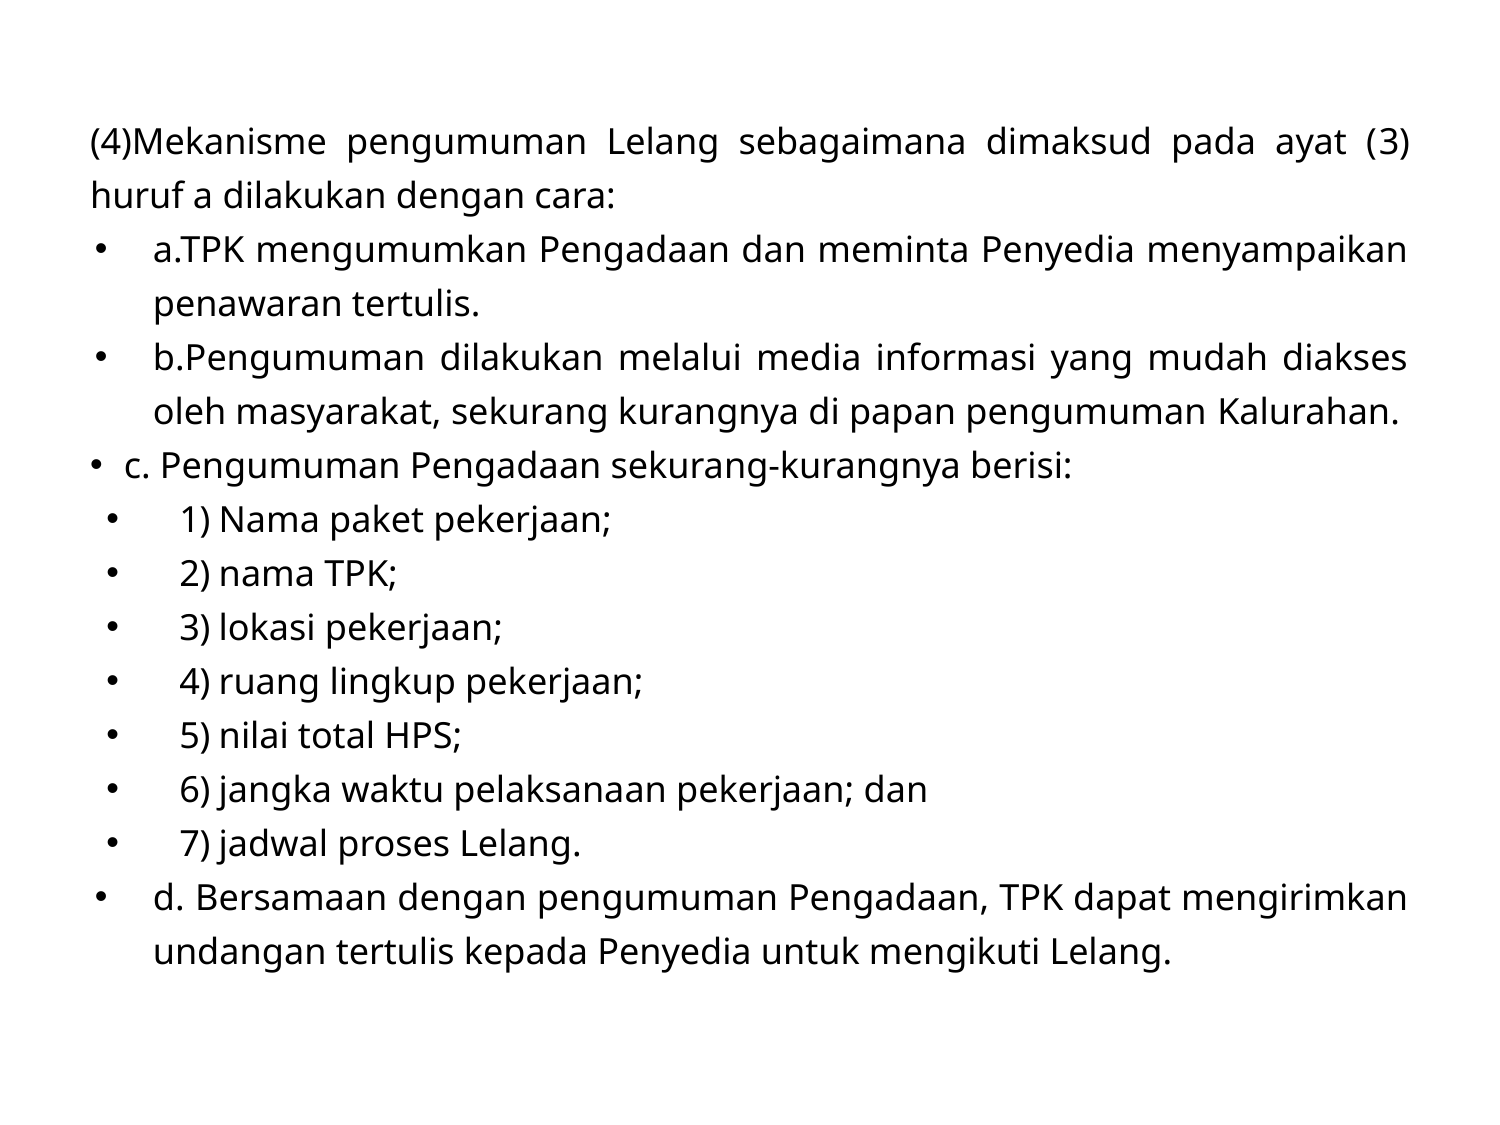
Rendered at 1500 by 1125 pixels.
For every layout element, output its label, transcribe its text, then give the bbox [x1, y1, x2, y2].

list (4)Mekanisme pengumuman Lelang sebagaimana dimaksud pada ayat (3) huruf a dilakukan dengan cara: a.TPK mengumumkan Pengadaan dan meminta Penyedia menyampaikan penawaran tertulis. b.Pengumuman dilakukan melalui media informasi yang mudah diakses oleh masyarakat, sekurang kurangnya di papan pengumuman Kalurahan. c. Pengumuman Pengadaan sekurang-kurangnya berisi: 1) Nama paket pekerjaan; 2) nama TPK; 3) lokasi pekerjaan; 4) ruang lingkup pekerjaan; 5) nilai total HPS; 6) jangka waktu pelaksanaan pekerjaan; dan 7) jadwal proses Lelang. d. Bersamaan dengan pengumuman Pengadaan, TPK dapat mengirimkan undangan tertulis kepada Penyedia untuk mengikuti Lelang. [75, 99, 1425, 1075]
